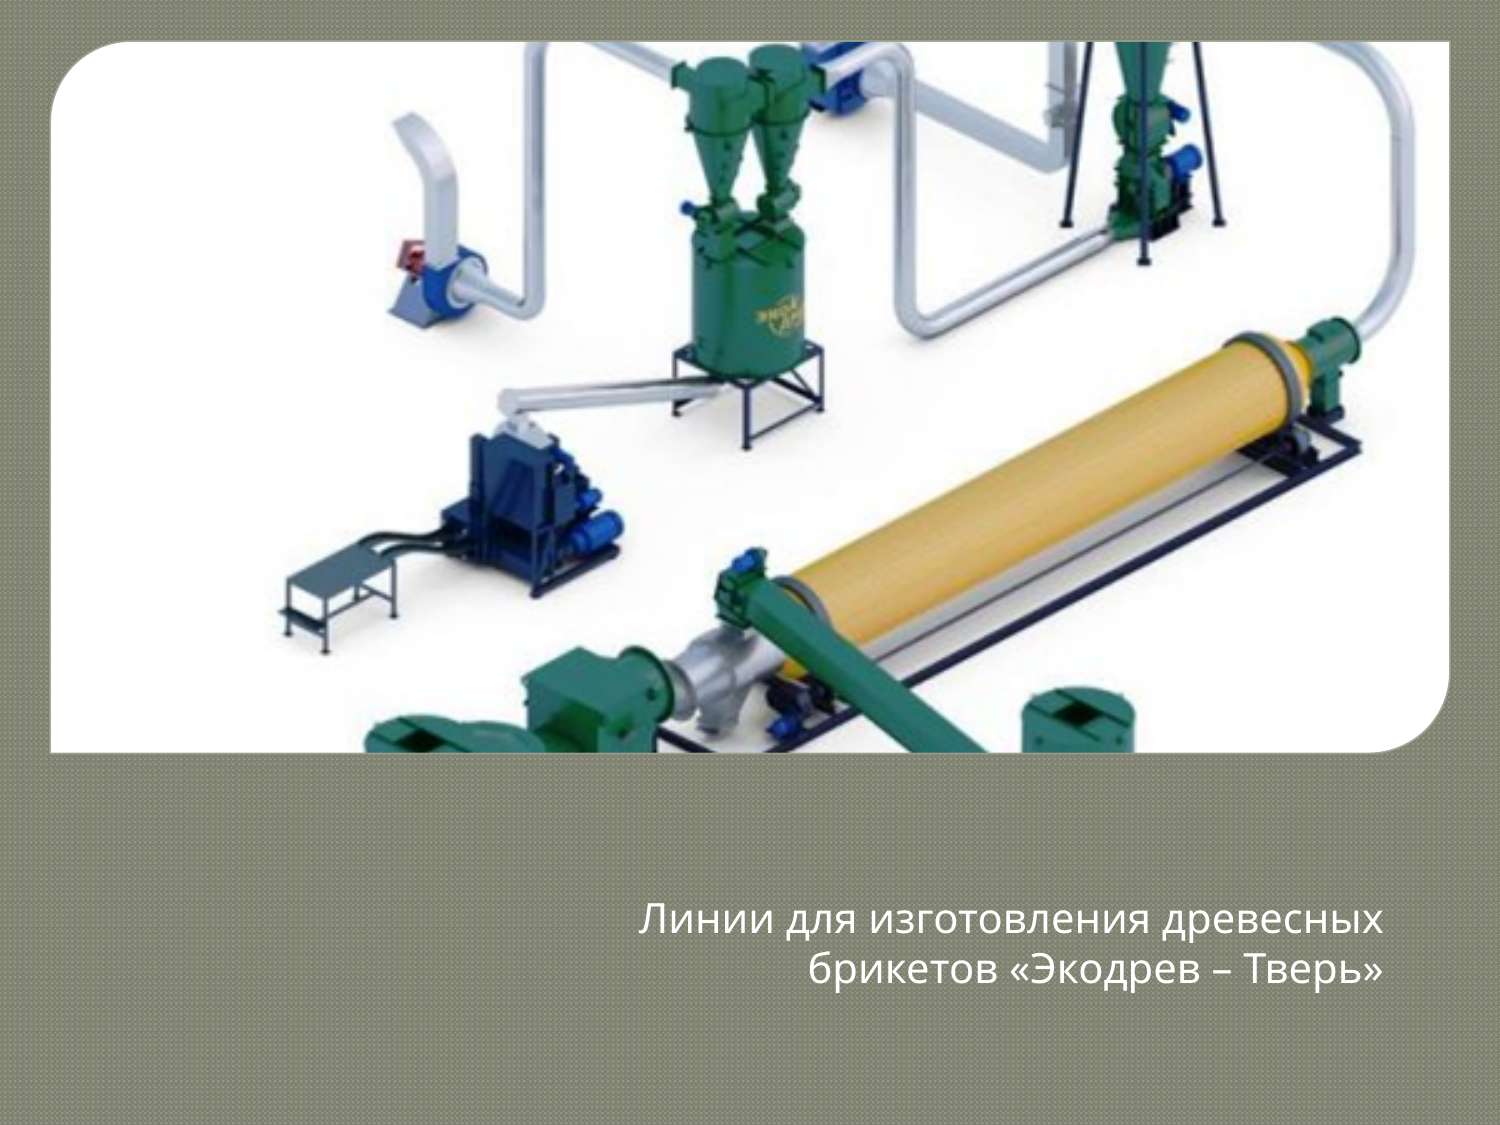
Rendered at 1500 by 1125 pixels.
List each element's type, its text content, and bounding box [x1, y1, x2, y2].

list Линии для изготовления древесных брикетов «Экодрев – Тверь» [498, 883, 1399, 1034]
picture [49, 40, 1451, 754]
